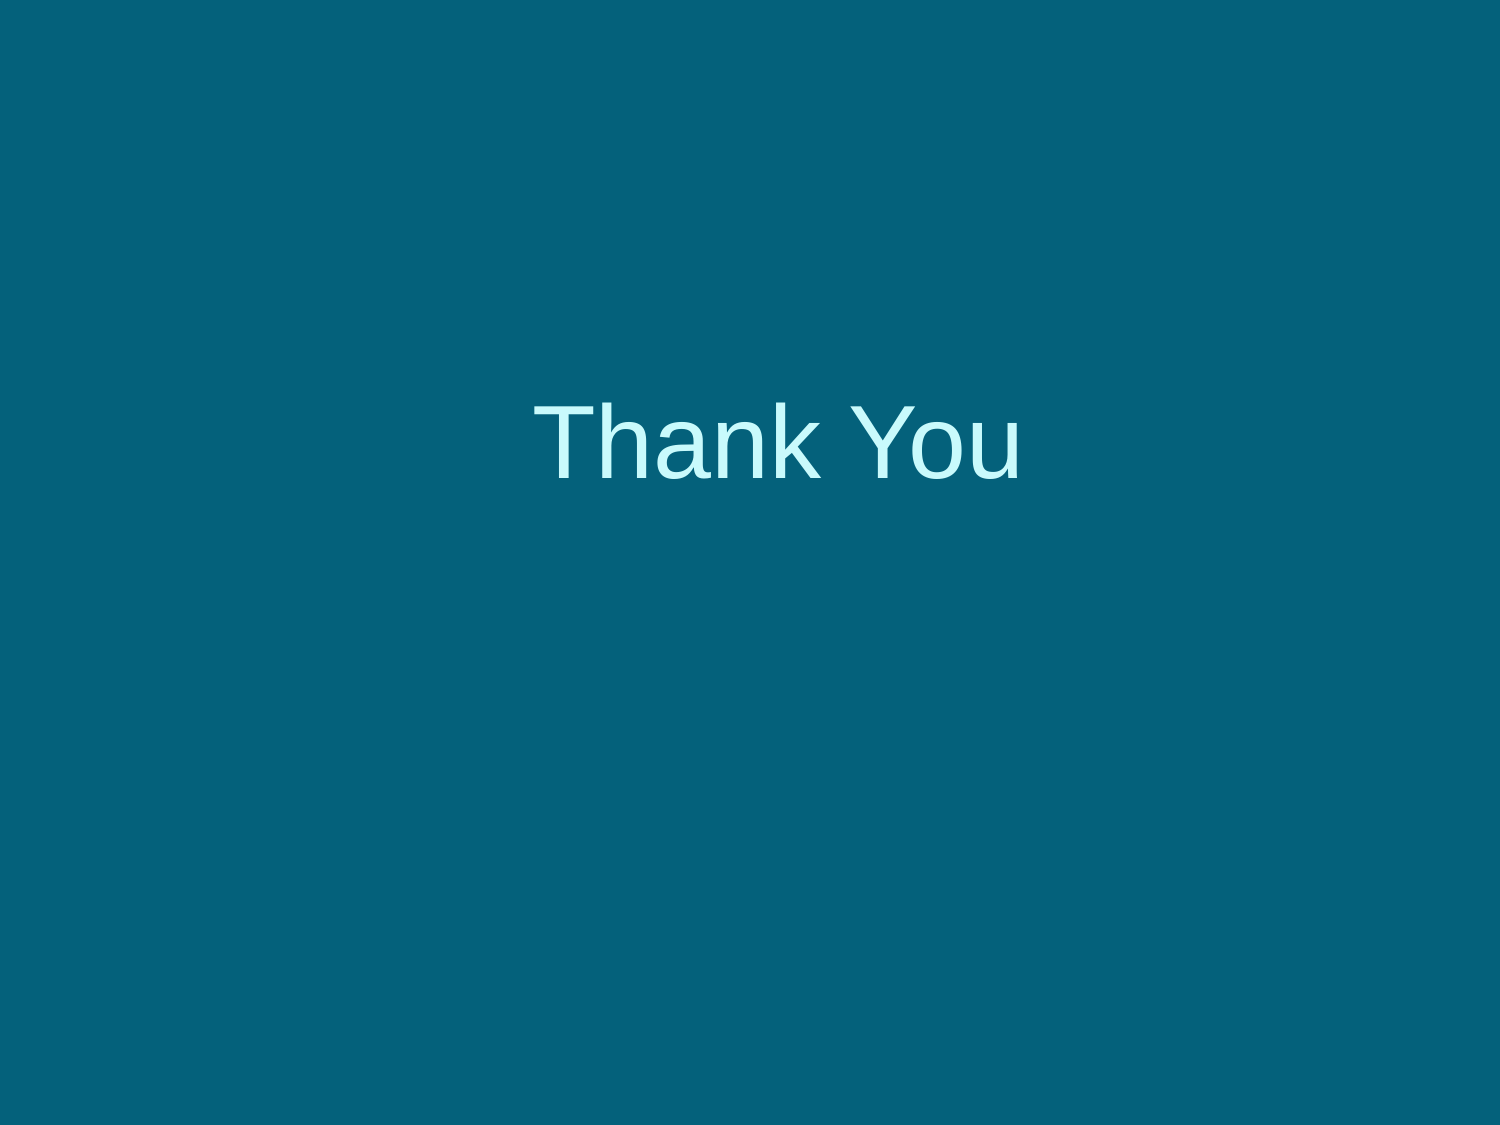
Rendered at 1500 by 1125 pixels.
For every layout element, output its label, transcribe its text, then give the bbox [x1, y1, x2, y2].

title Thank You [118, 342, 1469, 531]
